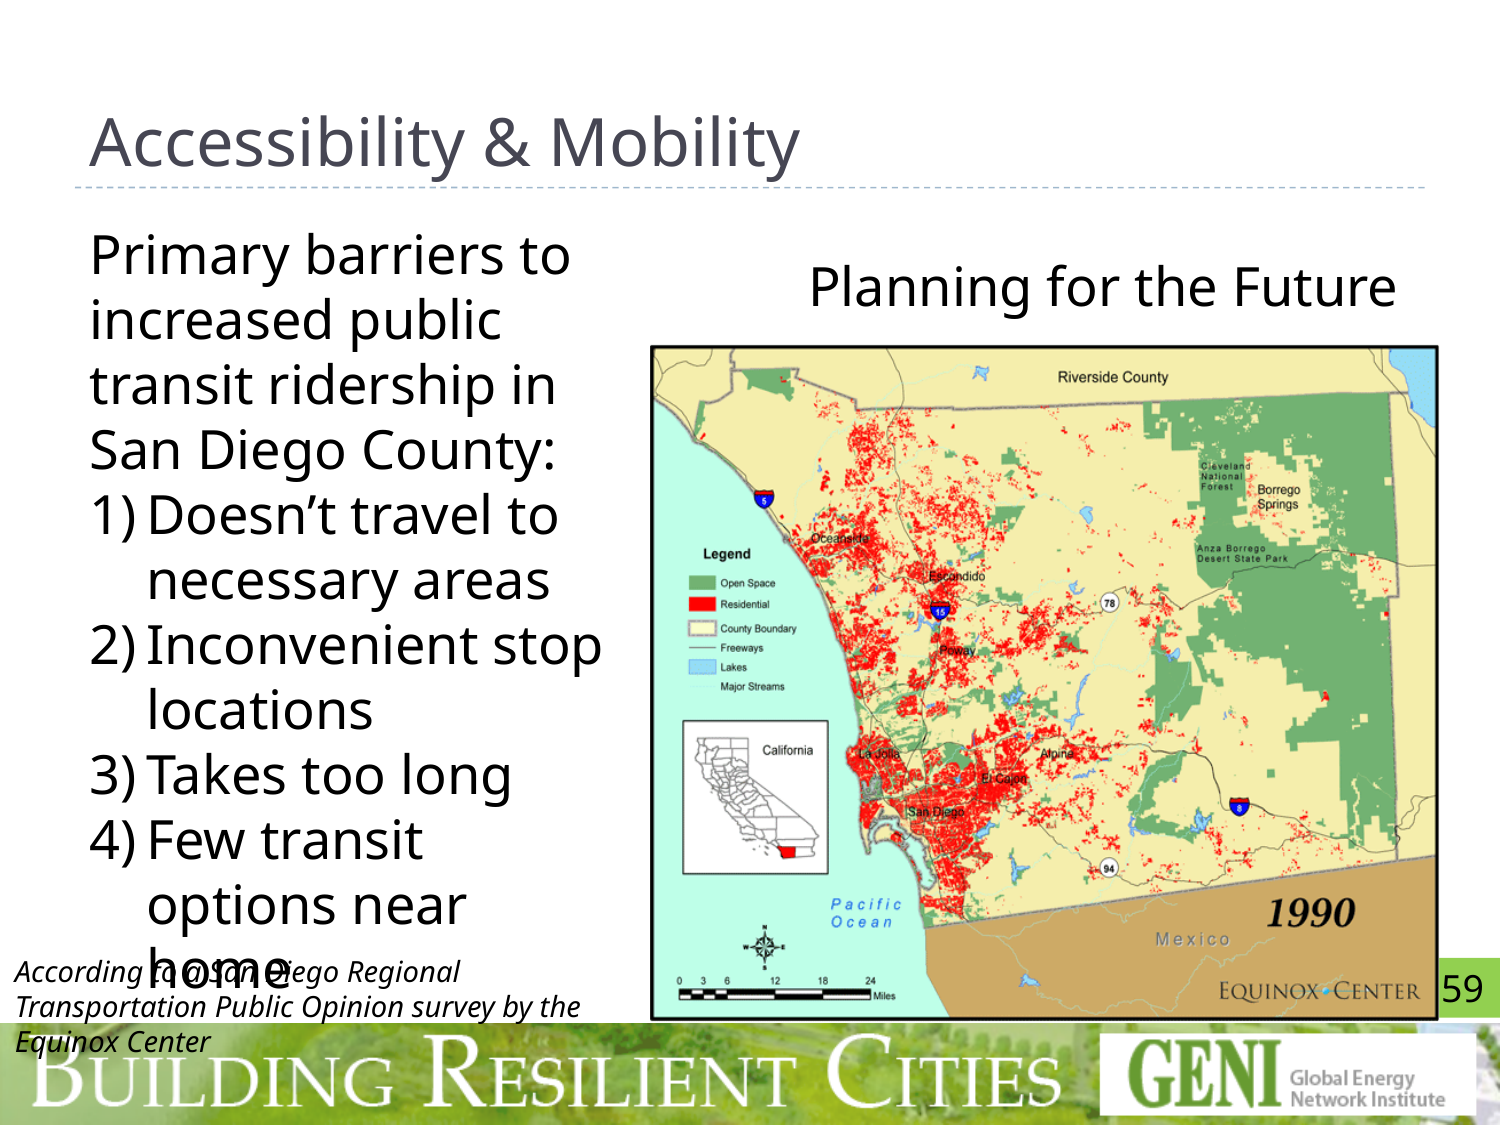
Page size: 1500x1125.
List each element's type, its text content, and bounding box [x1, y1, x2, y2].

text_box Primary barriers to increased public transit ridership in San Diego County: Doesn’t travel to necessary areas Inconvenient stop locations Takes too long Few transit options near home [75, 212, 624, 946]
title Accessibility & Mobility [75, 24, 1425, 188]
picture [0, 340, 1500, 1125]
text_box Planning for the Future [793, 244, 1500, 325]
text_box According to a San Diego Regional Transportation Public Opinion survey by the Equinox Center [0, 946, 643, 1023]
text_box 59 [1459, 957, 1500, 1018]
